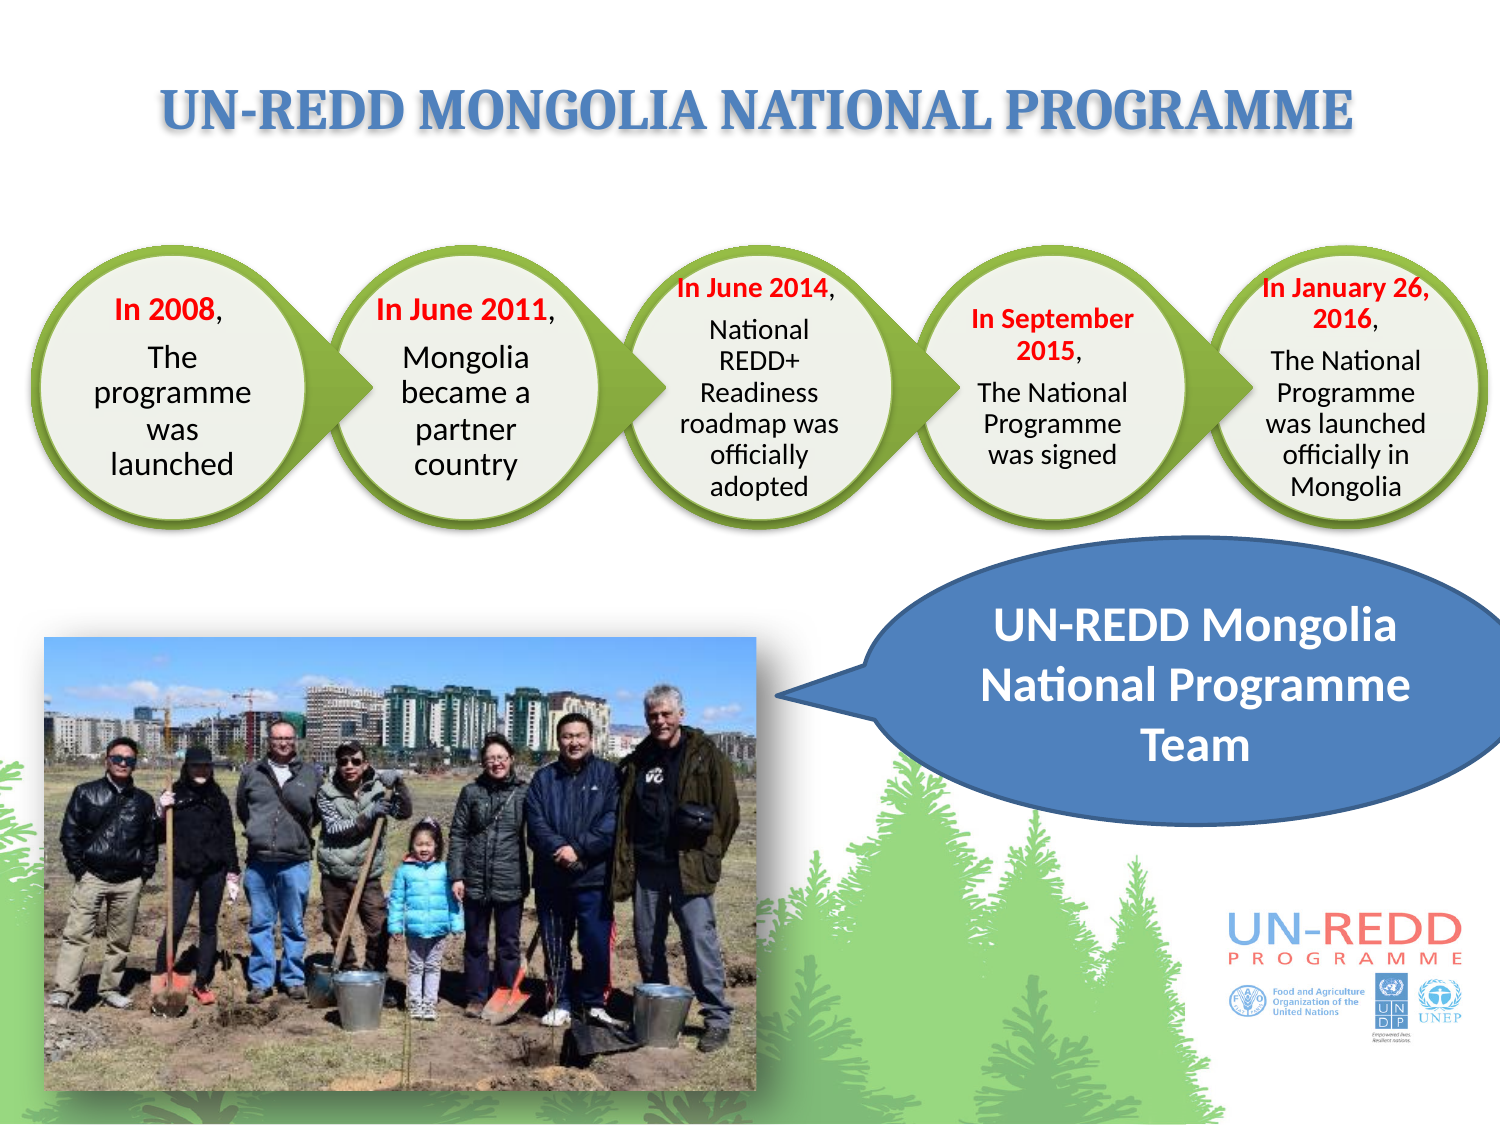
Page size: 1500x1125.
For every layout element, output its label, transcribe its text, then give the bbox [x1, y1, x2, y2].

title UN-REDD MONGOLIA NATIONAL PROGRAMME [44, 37, 1469, 135]
picture [43, 637, 757, 1091]
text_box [0, 137, 1497, 638]
text_box UN-REDD Mongolia National Programme Team [774, 644, 1500, 828]
